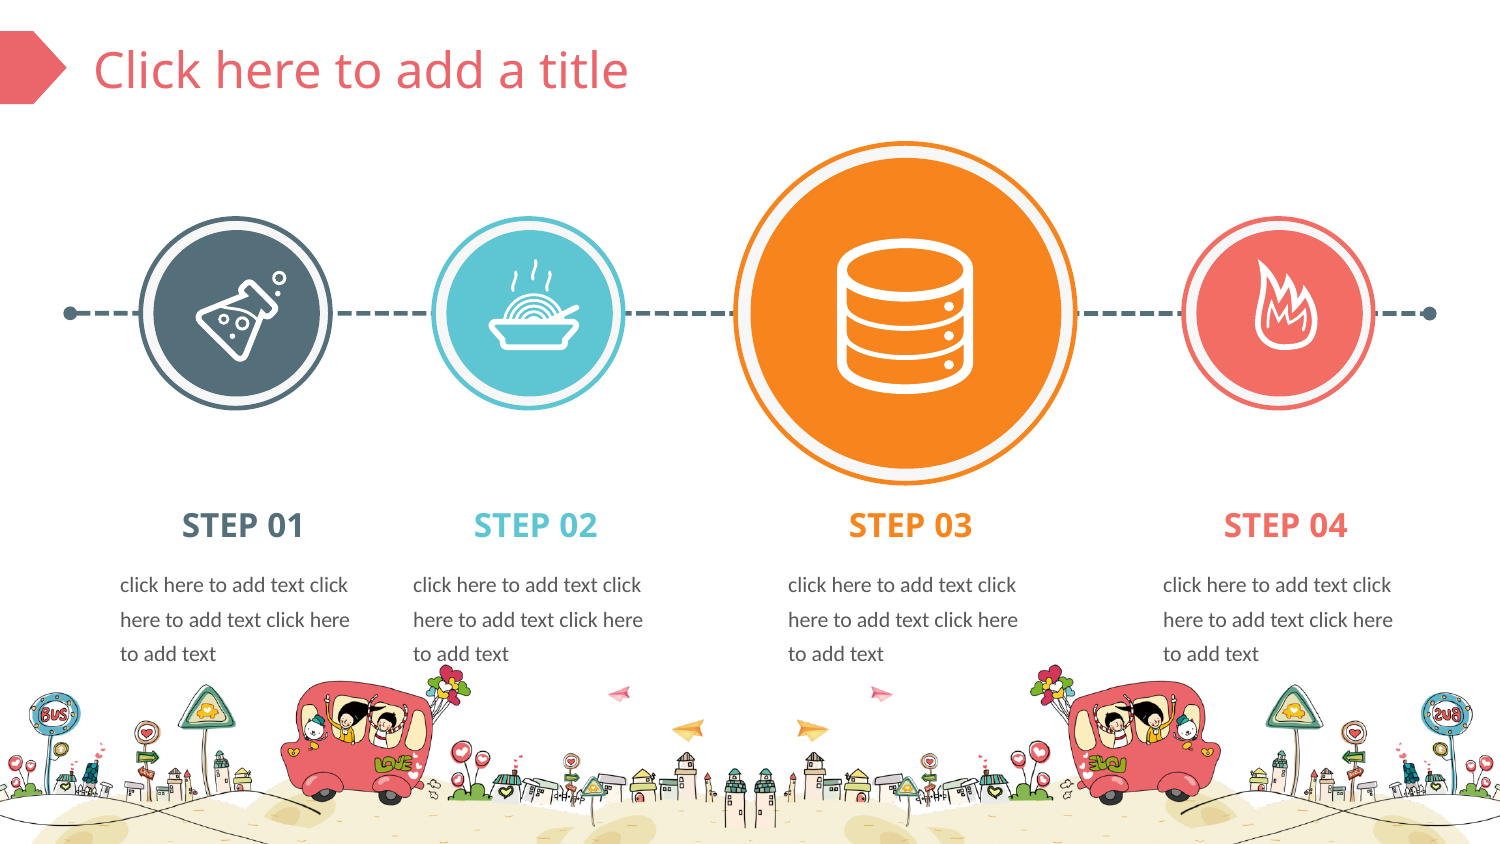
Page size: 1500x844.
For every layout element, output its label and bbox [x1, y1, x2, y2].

text_box [749, 314, 1063, 470]
text_box [105, 497, 375, 675]
text_box [433, 217, 624, 313]
text_box [445, 229, 614, 313]
text_box [1255, 259, 1318, 350]
text_box [398, 497, 668, 675]
text_box [1183, 314, 1374, 409]
text_box [433, 314, 624, 409]
text_box [1148, 497, 1418, 675]
text_box [1195, 229, 1364, 313]
text_box [1195, 314, 1364, 398]
text_box [195, 270, 287, 362]
text_box [837, 238, 974, 395]
text_box [1183, 217, 1374, 313]
picture [0, 664, 1500, 844]
text_box [488, 259, 580, 350]
text_box [749, 156, 1063, 313]
text_box [152, 314, 321, 398]
text_box [140, 314, 331, 409]
text_box [152, 229, 321, 313]
text_box [445, 314, 614, 398]
text_box [140, 217, 331, 313]
text_box [735, 142, 1076, 313]
text_box [773, 497, 1043, 675]
text_box [735, 314, 1076, 484]
